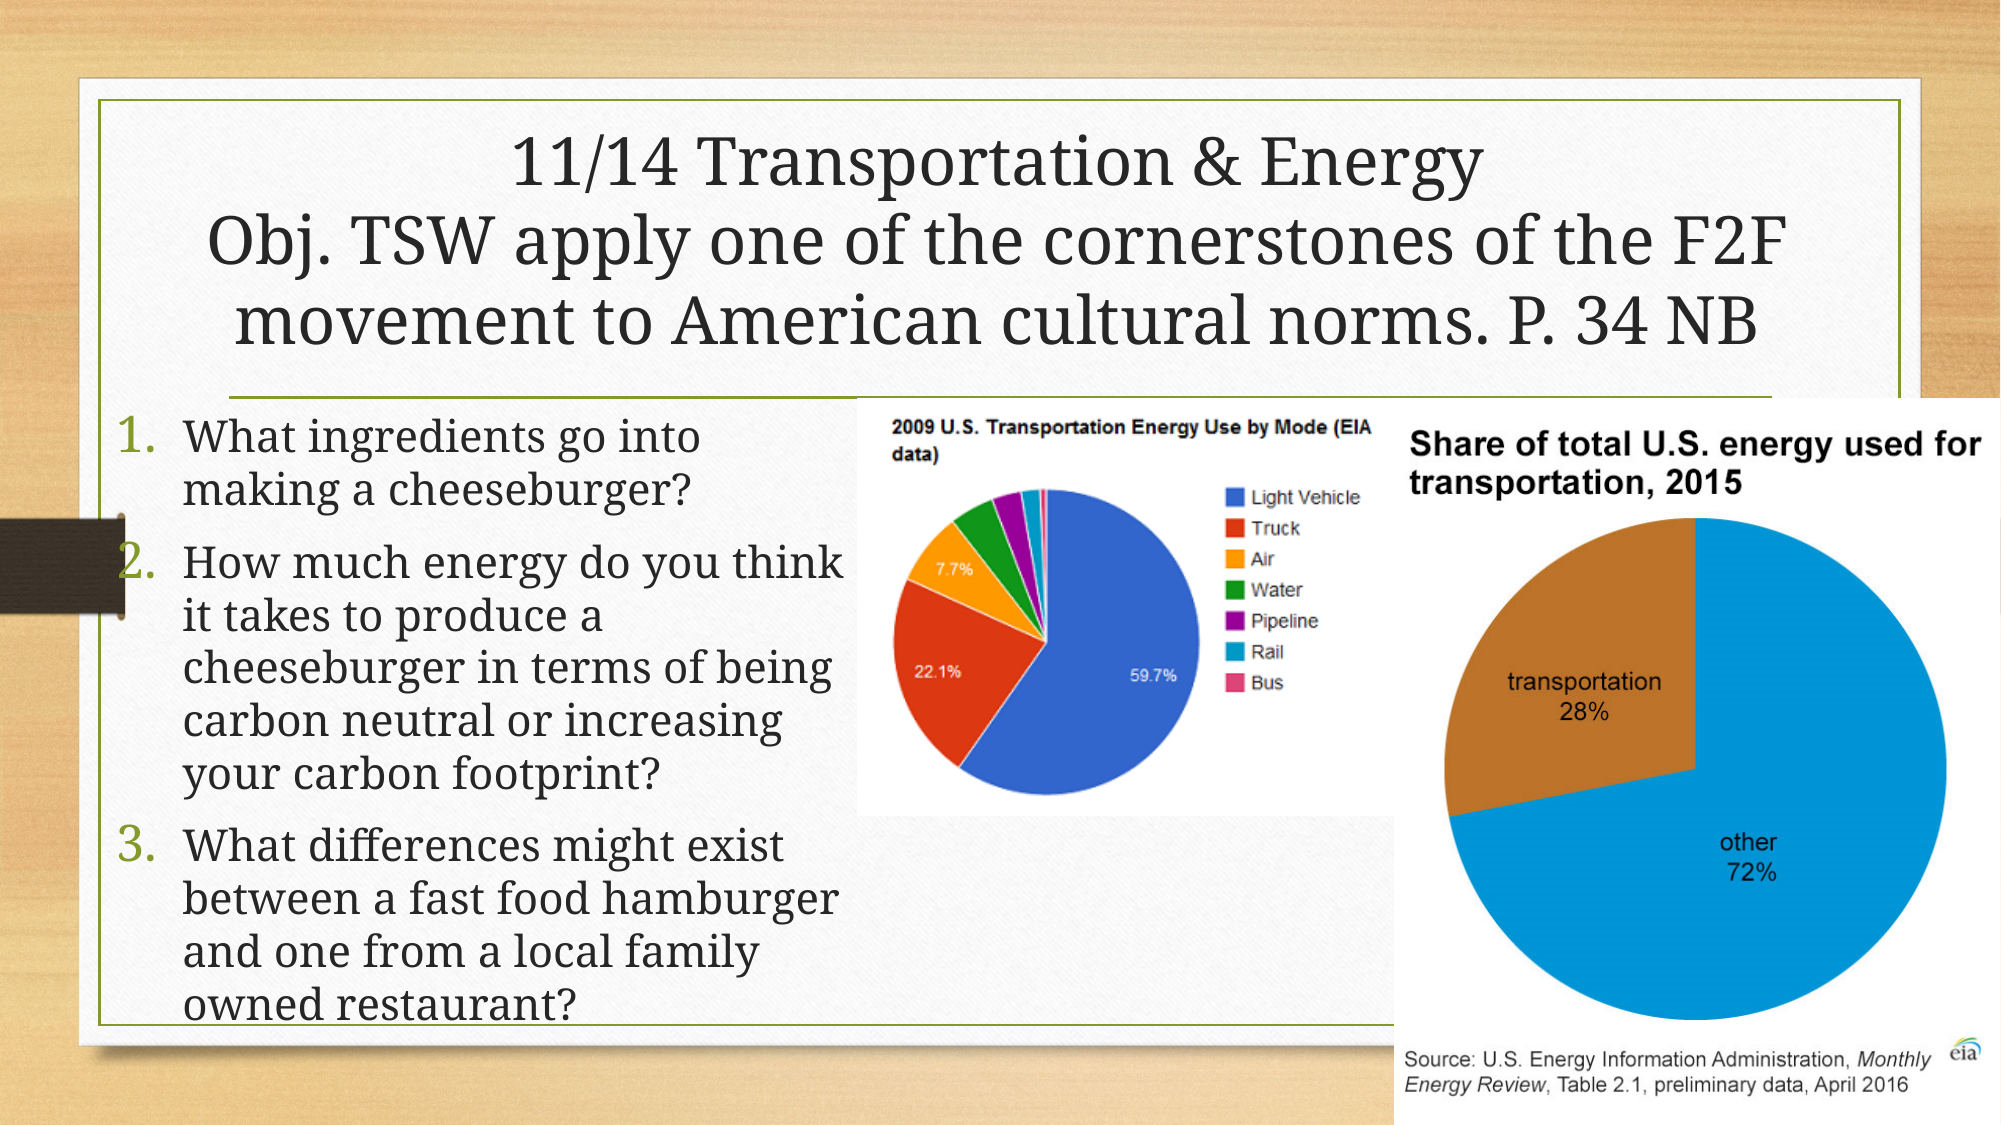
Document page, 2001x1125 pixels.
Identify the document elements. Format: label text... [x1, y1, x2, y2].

picture [0, 0, 2001, 1125]
title 11/14 Transportation & Energy Obj. TSW apply one of the cornerstones of the F2F movement to American cultural norms. P. 34 NB [101, 101, 1896, 375]
list What ingredients go into making a cheeseburger? How much energy do you think it takes to produce a cheeseburger in terms of being carbon neutral or increasing your carbon footprint? What differences might exist between a fast food hamburger and one from a local family owned restaurant? [101, 401, 884, 1048]
